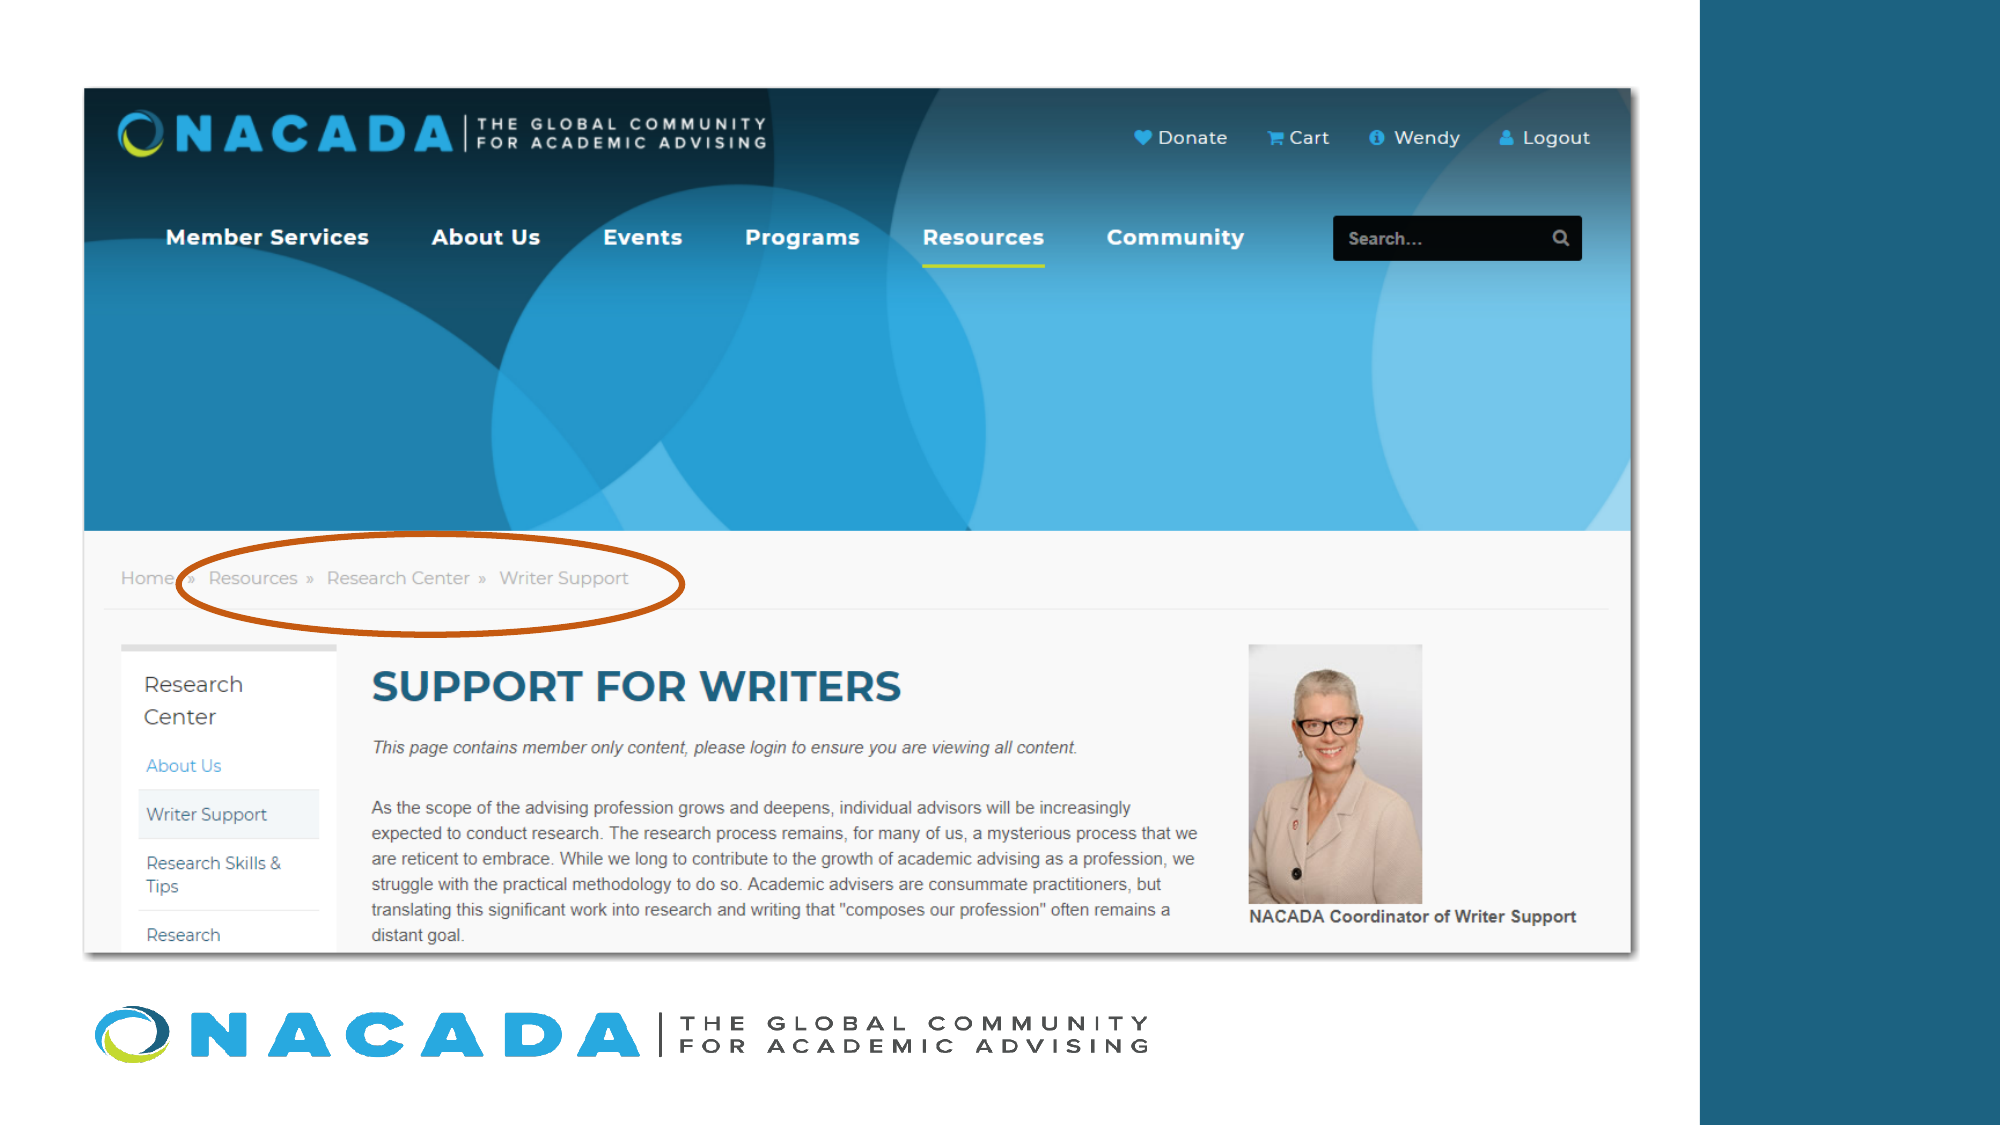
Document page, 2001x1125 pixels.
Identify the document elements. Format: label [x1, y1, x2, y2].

picture [82, 86, 1640, 962]
picture [95, 1006, 1147, 1063]
